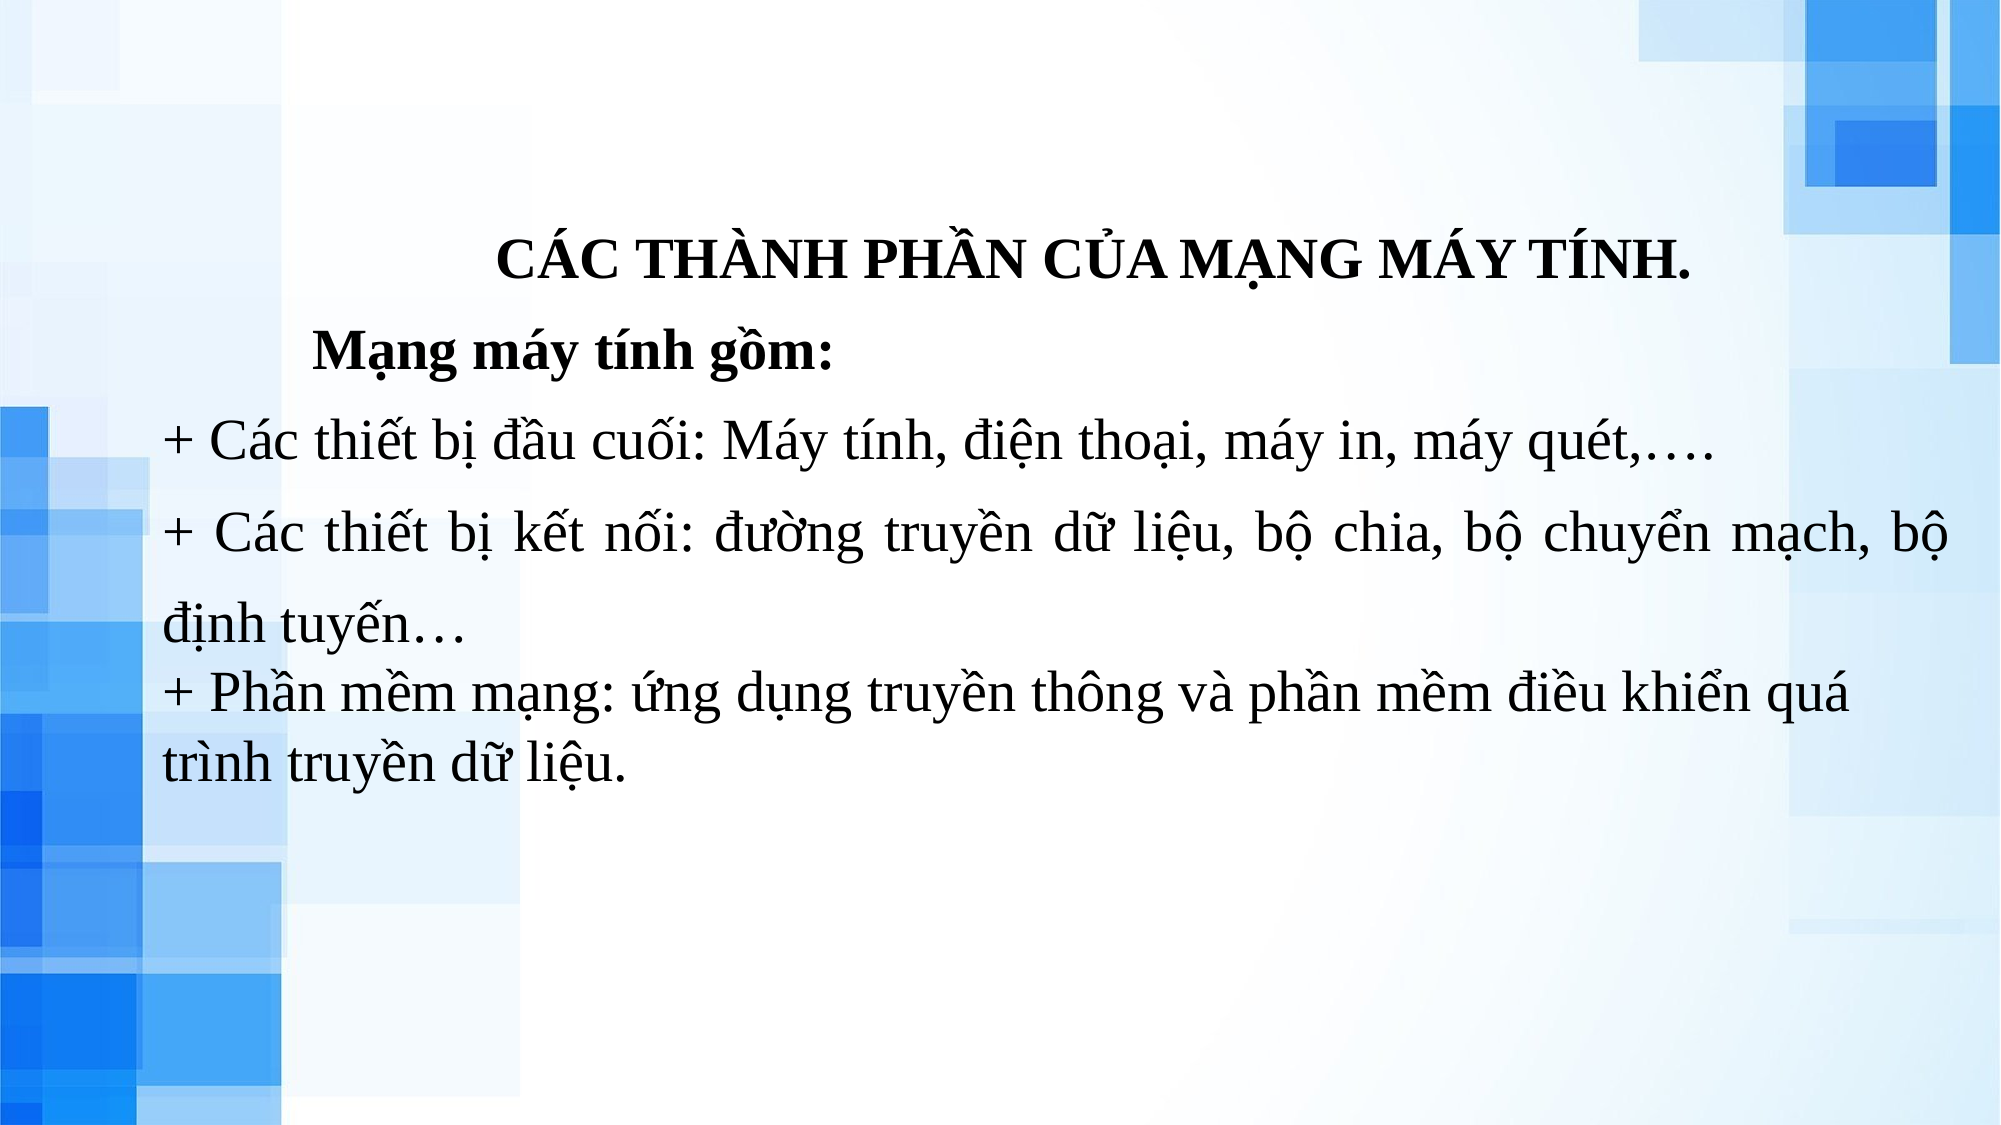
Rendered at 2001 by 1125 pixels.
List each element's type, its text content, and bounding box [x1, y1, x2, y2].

text_box CÁC THÀNH PHẦN CỦA MẠNG MÁY TÍNH. Mạng máy tính gồm: + Các thiết bị đầu cuối: Máy tính, điện thoại, máy in, máy quét,…. + Các thiết bị kết nối: đường truyền dữ liệu, bộ chia, bộ chuyển mạch, bộ định tuyến… + Phần mềm mạng: ứng dụng truyền thông và phần mềm điều khiển quá trình truyền dữ liệu. [147, 191, 1967, 801]
picture [0, 0, 2001, 1125]
